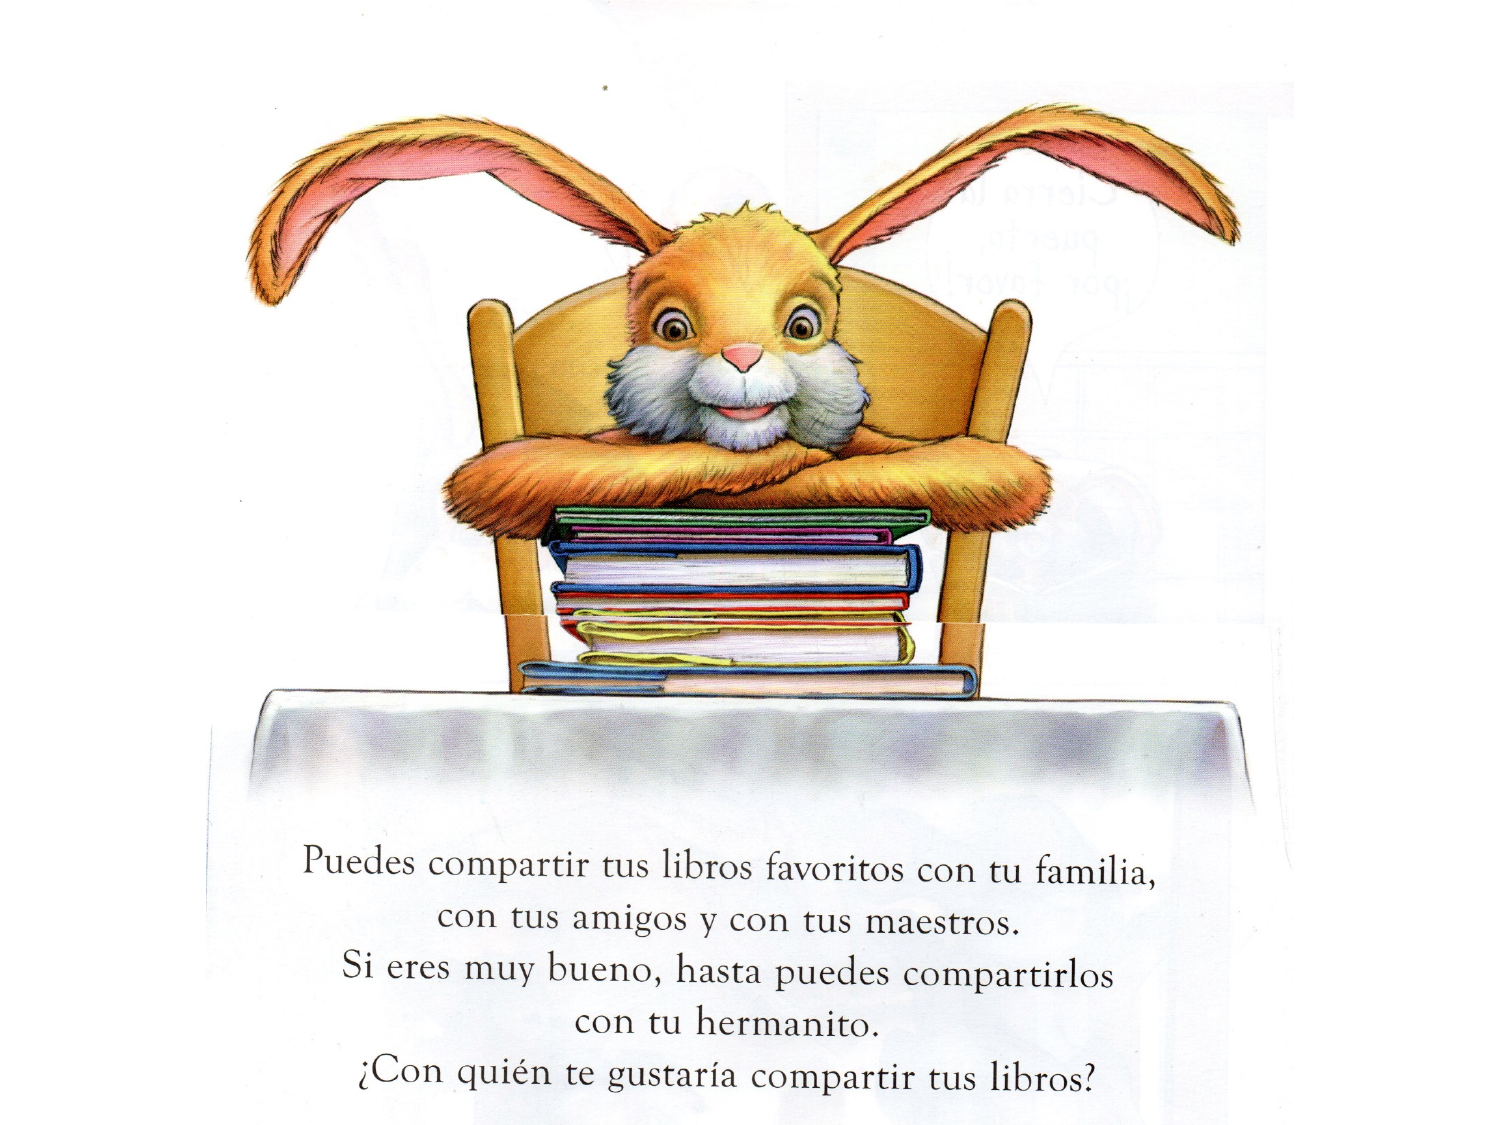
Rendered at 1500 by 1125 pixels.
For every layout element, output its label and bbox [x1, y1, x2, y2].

picture [206, 0, 1294, 1125]
